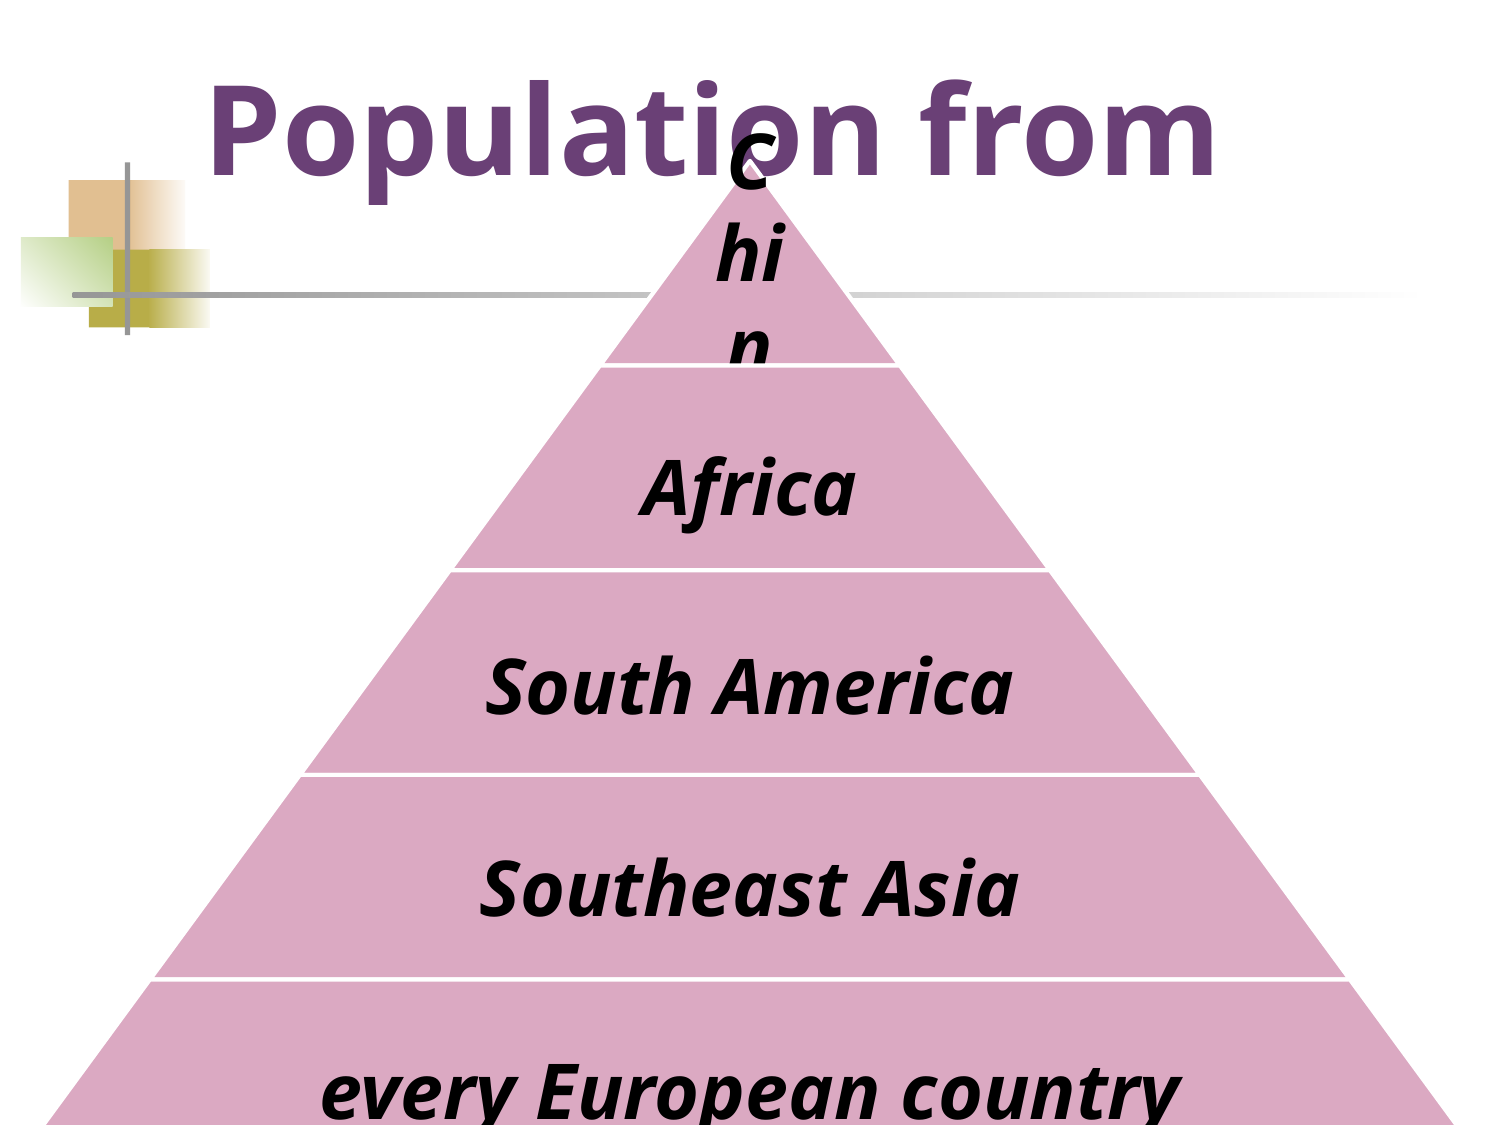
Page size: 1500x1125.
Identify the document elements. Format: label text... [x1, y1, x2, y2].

title Population from [188, 35, 1468, 159]
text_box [0, 160, 1500, 1125]
